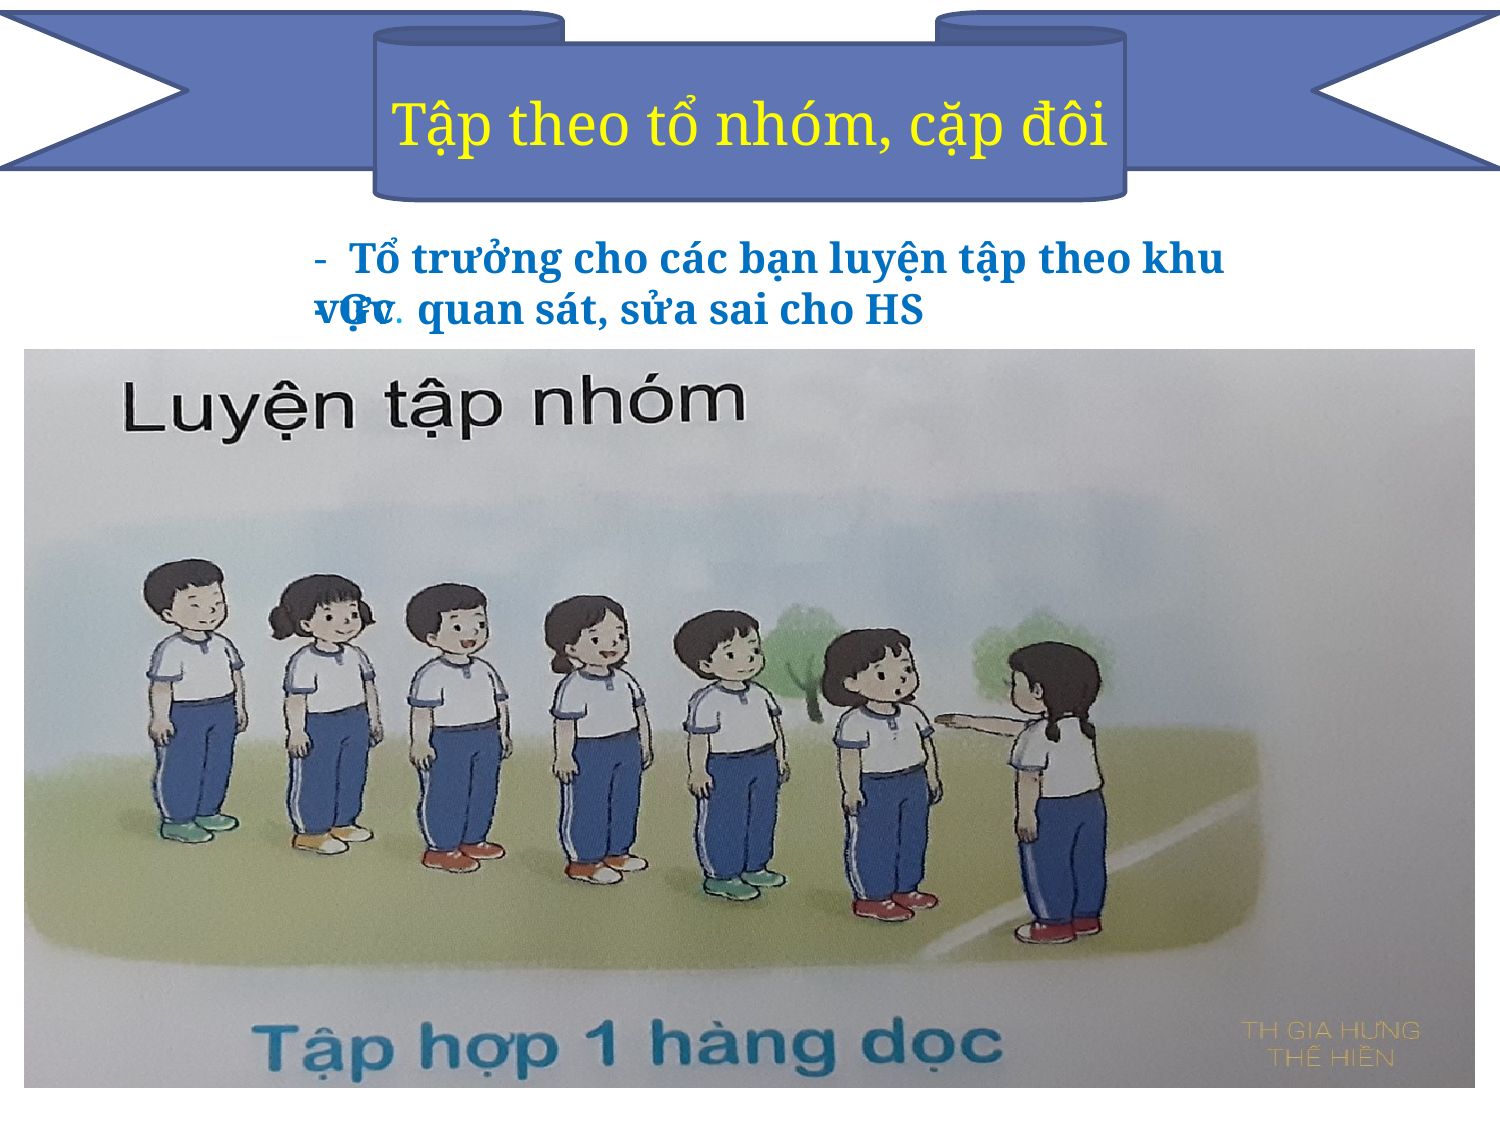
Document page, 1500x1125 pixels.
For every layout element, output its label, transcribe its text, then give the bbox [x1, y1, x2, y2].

text_box - Tổ trưởng cho các bạn luyện tập theo khu vực. [300, 224, 1313, 340]
text_box - Gv quan sát, sửa sai cho HS [299, 275, 1038, 340]
text_box Tập theo tổ nhóm, cặp đôi [0, 10, 1500, 203]
picture [24, 349, 1476, 1088]
